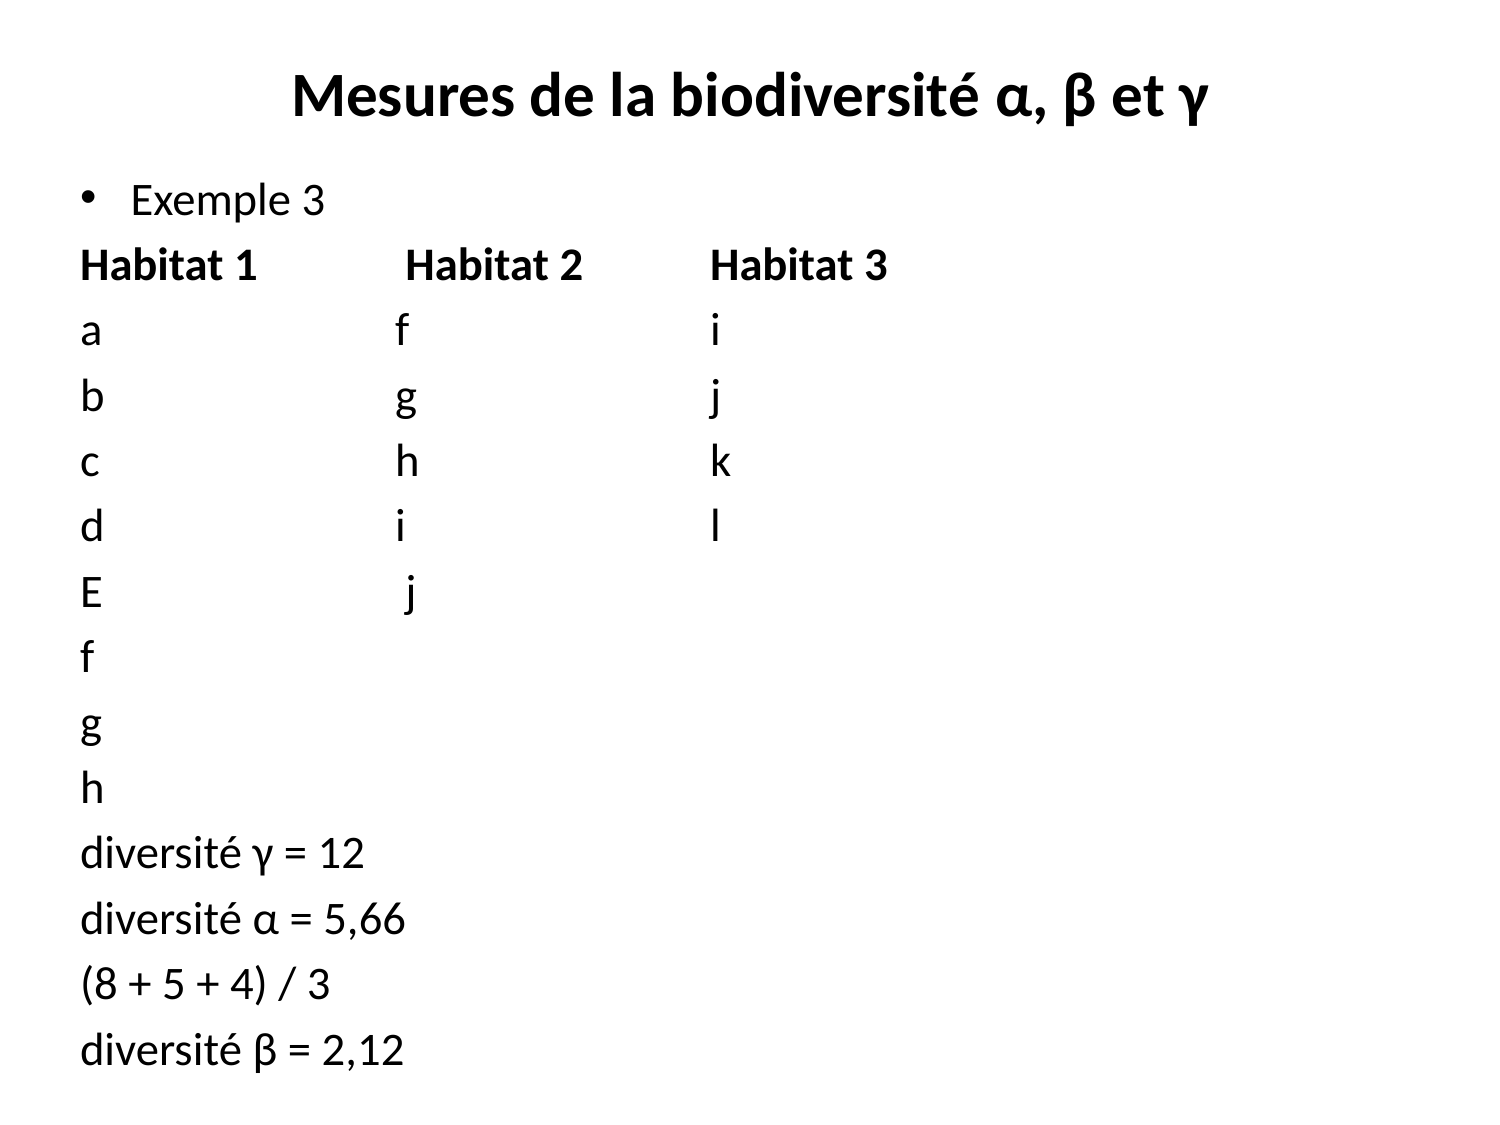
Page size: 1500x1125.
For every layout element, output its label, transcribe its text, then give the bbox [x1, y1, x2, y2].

list Exemple 3 Habitat 1 Habitat 2 Habitat 3 a f i b g j c h k d i l E j f g h diversité γ = 12 diversité α = 5,66 (8 + 5 + 4) / 3 diversité β = 2,12 [64, 160, 1436, 1083]
title Mesures de la biodiversité α, β et γ [75, 45, 1425, 138]
